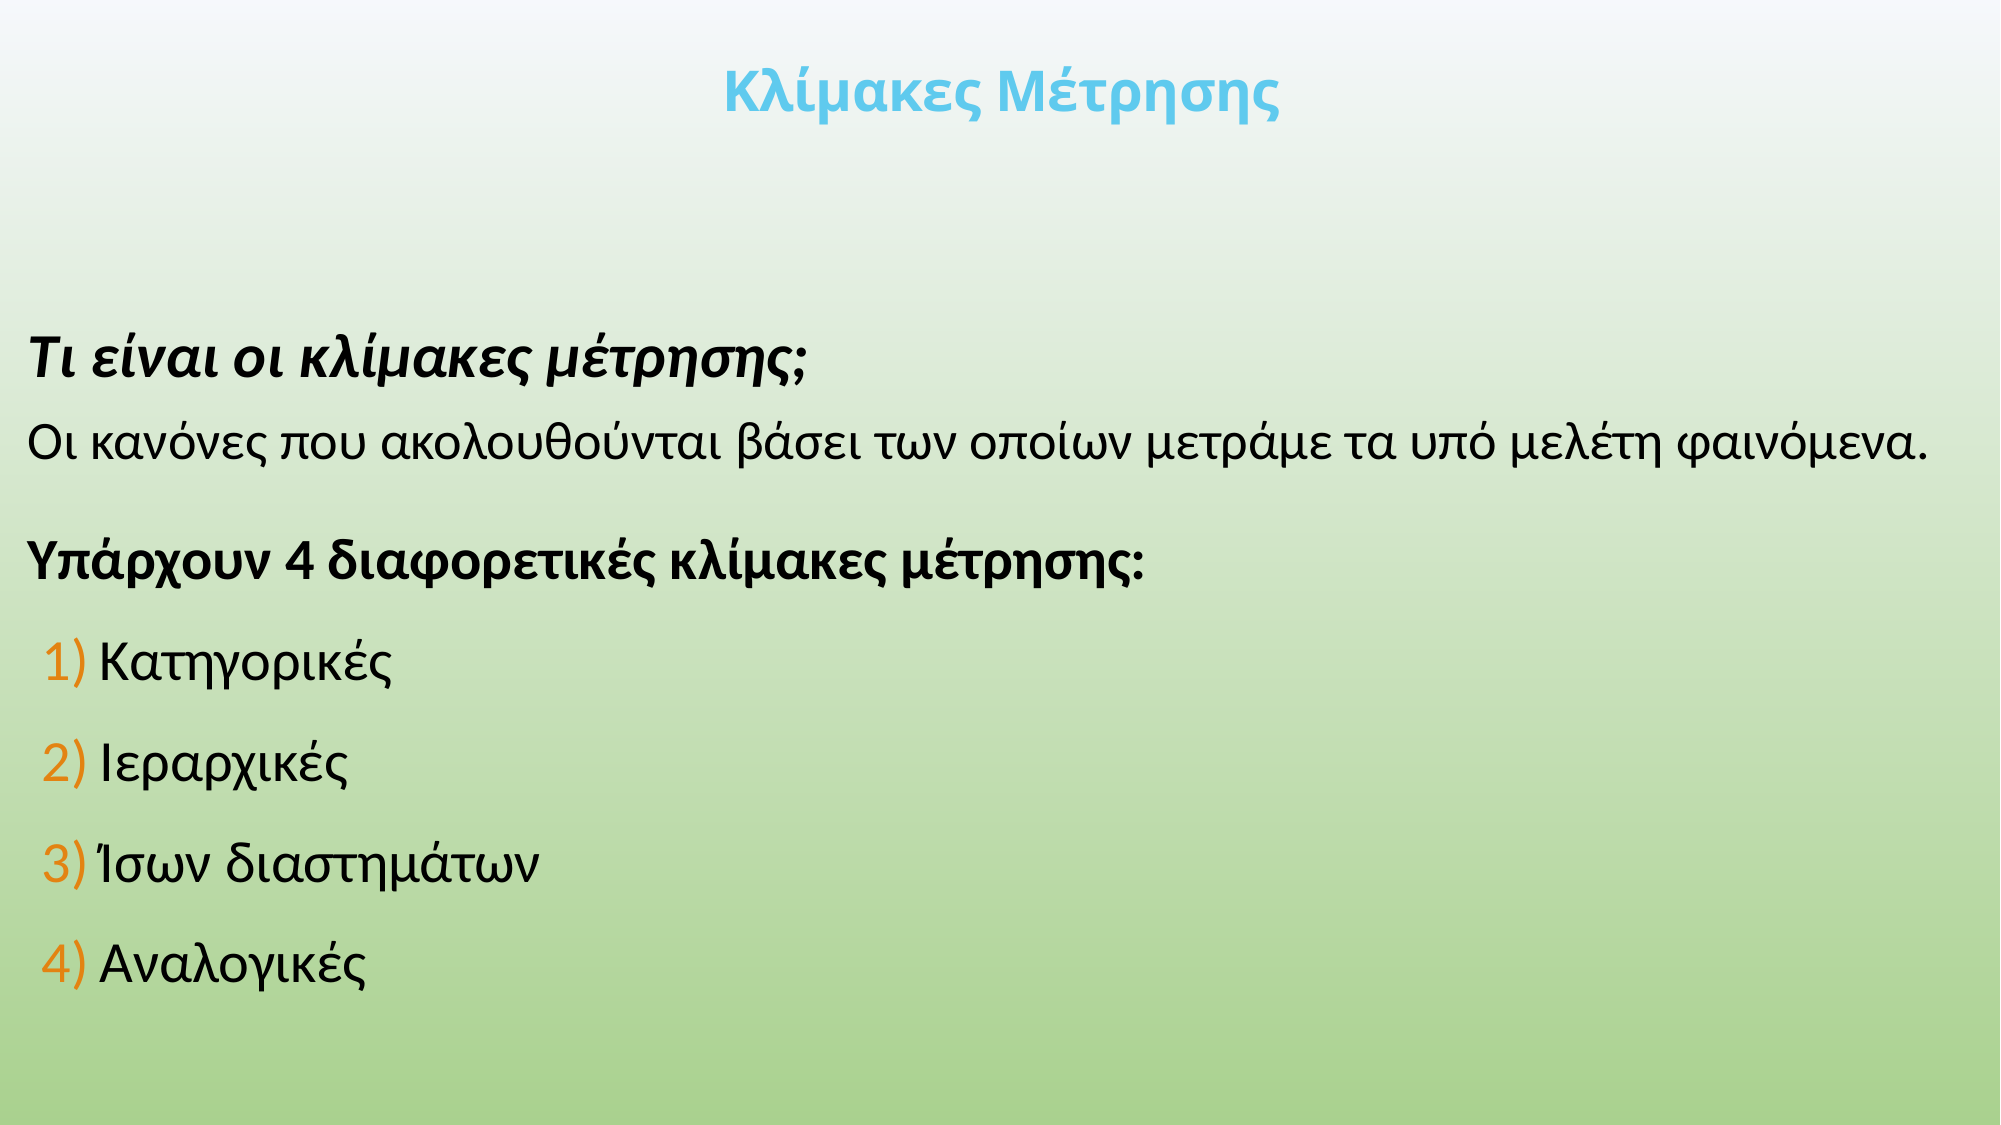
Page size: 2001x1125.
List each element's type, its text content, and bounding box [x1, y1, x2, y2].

title Κλίμακες Μέτρησης [706, 0, 1294, 184]
text_box Τι είναι οι κλίμακες μέτρησης; Οι κανόνες που ακολουθούνται βάσει των οποίων μετράμε τα υπό μελέτη φαινόμενα. Υπάρχουν 4 διαφορετικές κλίμακες μέτρησης: Κατηγορικές Ιεραρχικές Ίσων διαστημάτων Αναλογικές [24, 297, 1975, 995]
